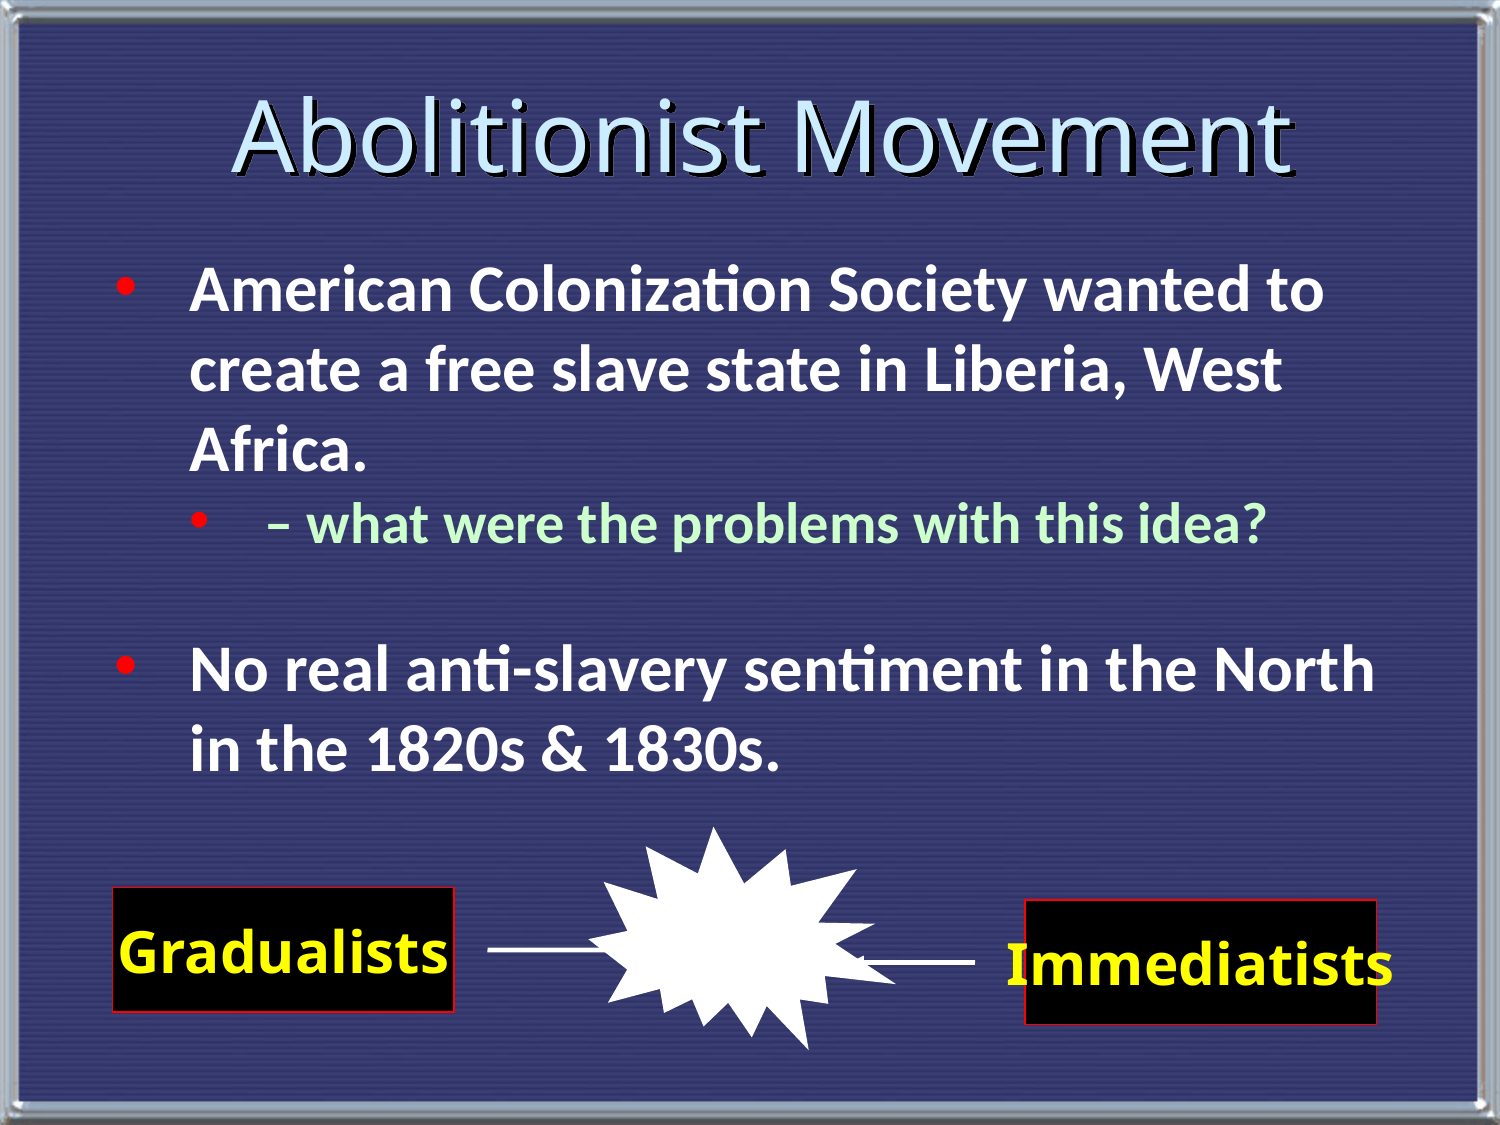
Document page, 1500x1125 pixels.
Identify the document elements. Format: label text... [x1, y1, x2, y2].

picture [0, 0, 1500, 1125]
text_box Immediatists [1025, 899, 1377, 1025]
text_box Gradualists [112, 887, 454, 1013]
text_box [588, 826, 897, 1051]
text_box Abolitionist Movement [124, 64, 1400, 200]
text_box American Colonization Society wanted to create a free slave state in Liberia, West Africa. – what were the problems with this idea? No real anti-slavery sentiment in the North in the 1820s & 1830s. [99, 237, 1425, 792]
